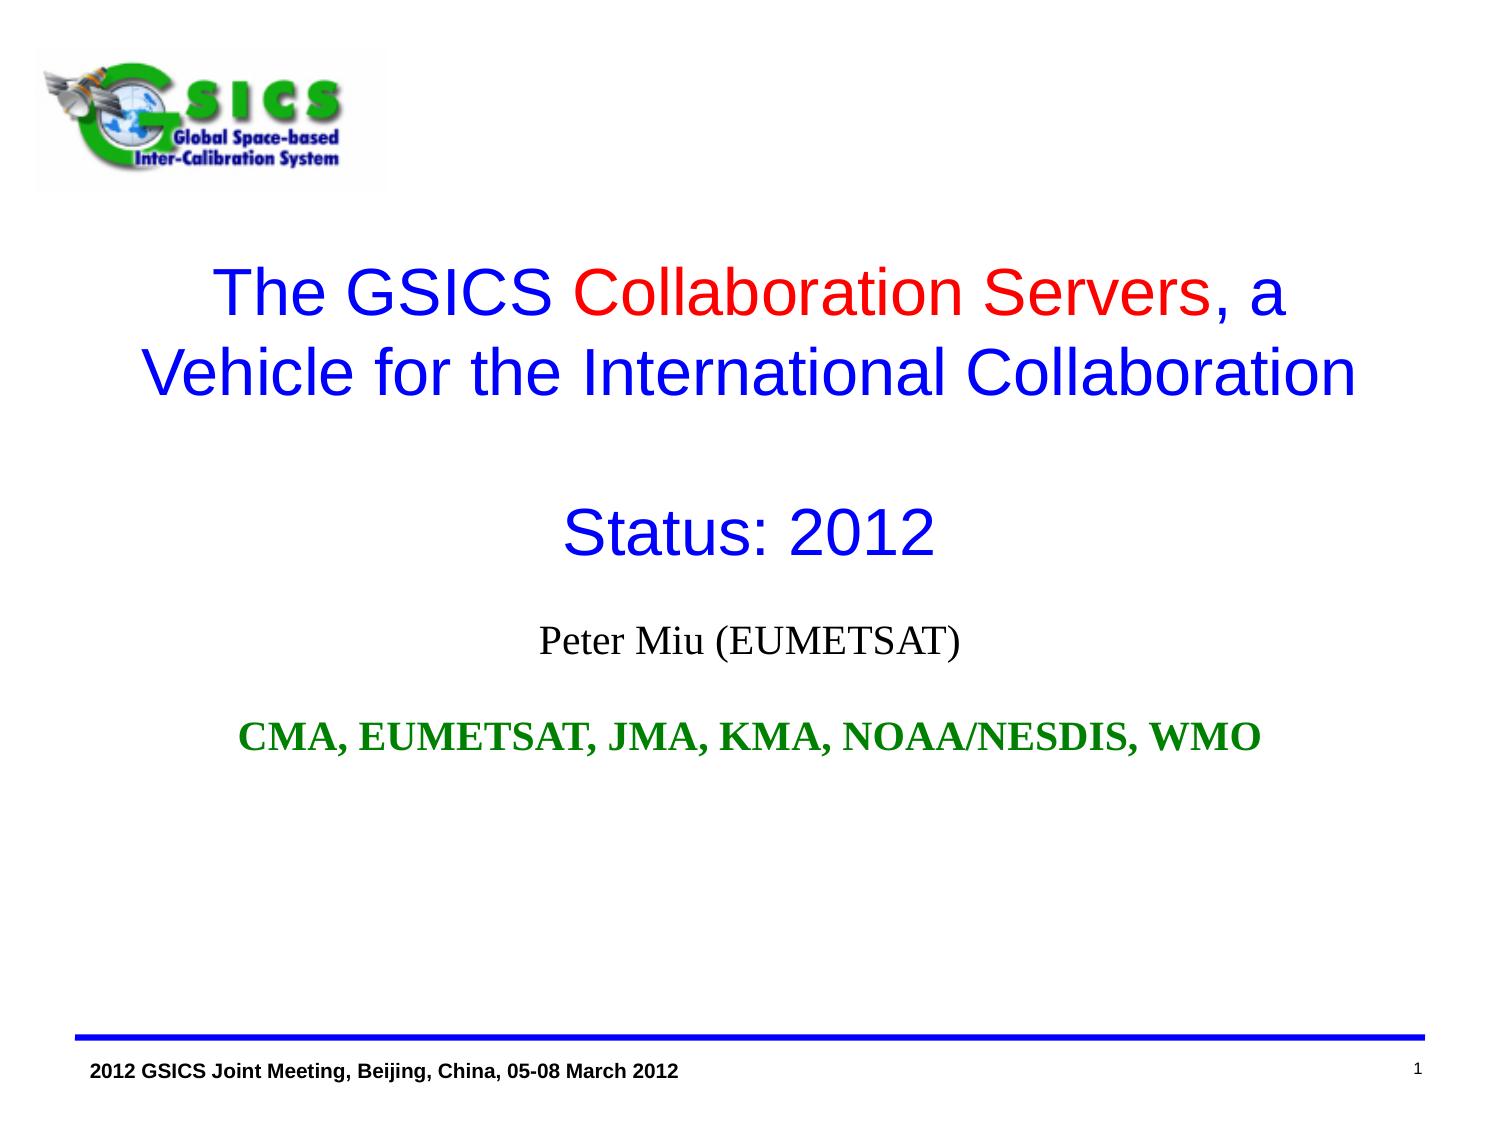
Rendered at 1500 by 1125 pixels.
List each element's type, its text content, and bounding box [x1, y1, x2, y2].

picture [35, 48, 388, 193]
slide_number 1 [1087, 1049, 1438, 1104]
subtitle Peter Miu (EUMETSAT) CMA, EUMETSAT, JMA, KMA, NOAA/NESDIS, WMO [149, 477, 1351, 951]
title The GSICS Collaboration Servers, a Vehicle for the International Collaboration Status: 2012 [112, 241, 1388, 467]
